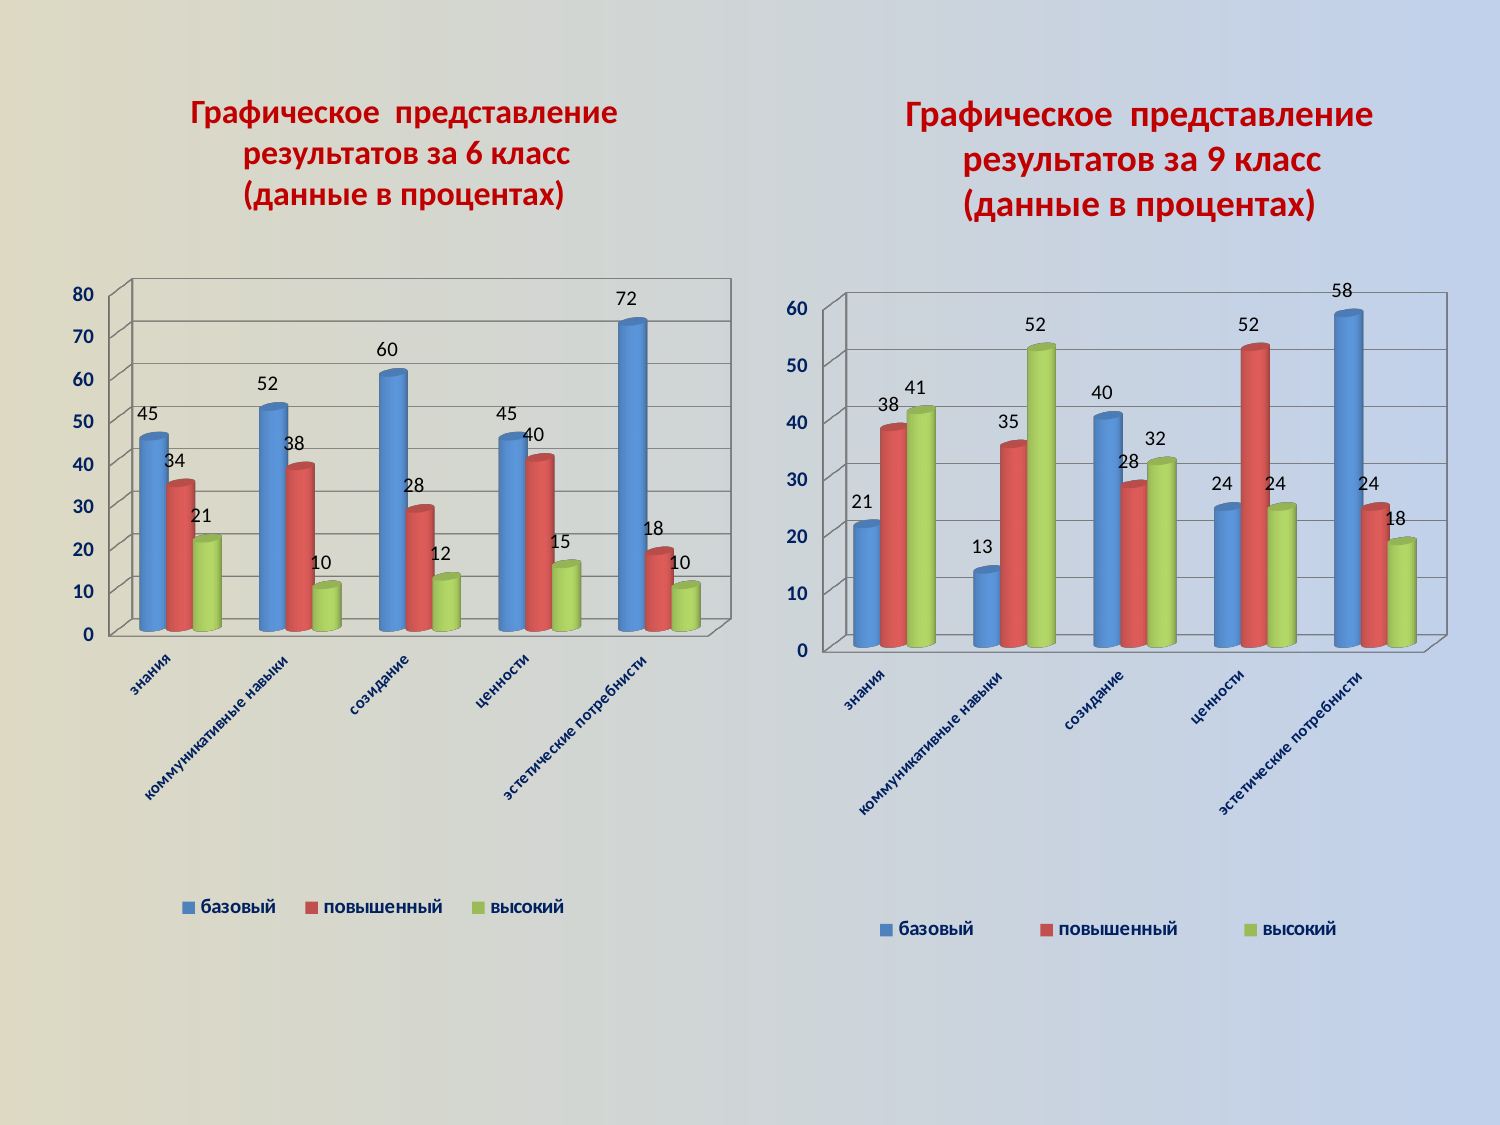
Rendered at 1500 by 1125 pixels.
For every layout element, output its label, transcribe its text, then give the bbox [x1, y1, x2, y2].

chart [773, 257, 1466, 997]
chart [58, 245, 751, 973]
text_box Графическое представление результатов за 9 класс (данные в процентах) [890, 81, 1414, 235]
list Графическое представление результатов за 6 класс (данные в процентах) [175, 82, 699, 223]
